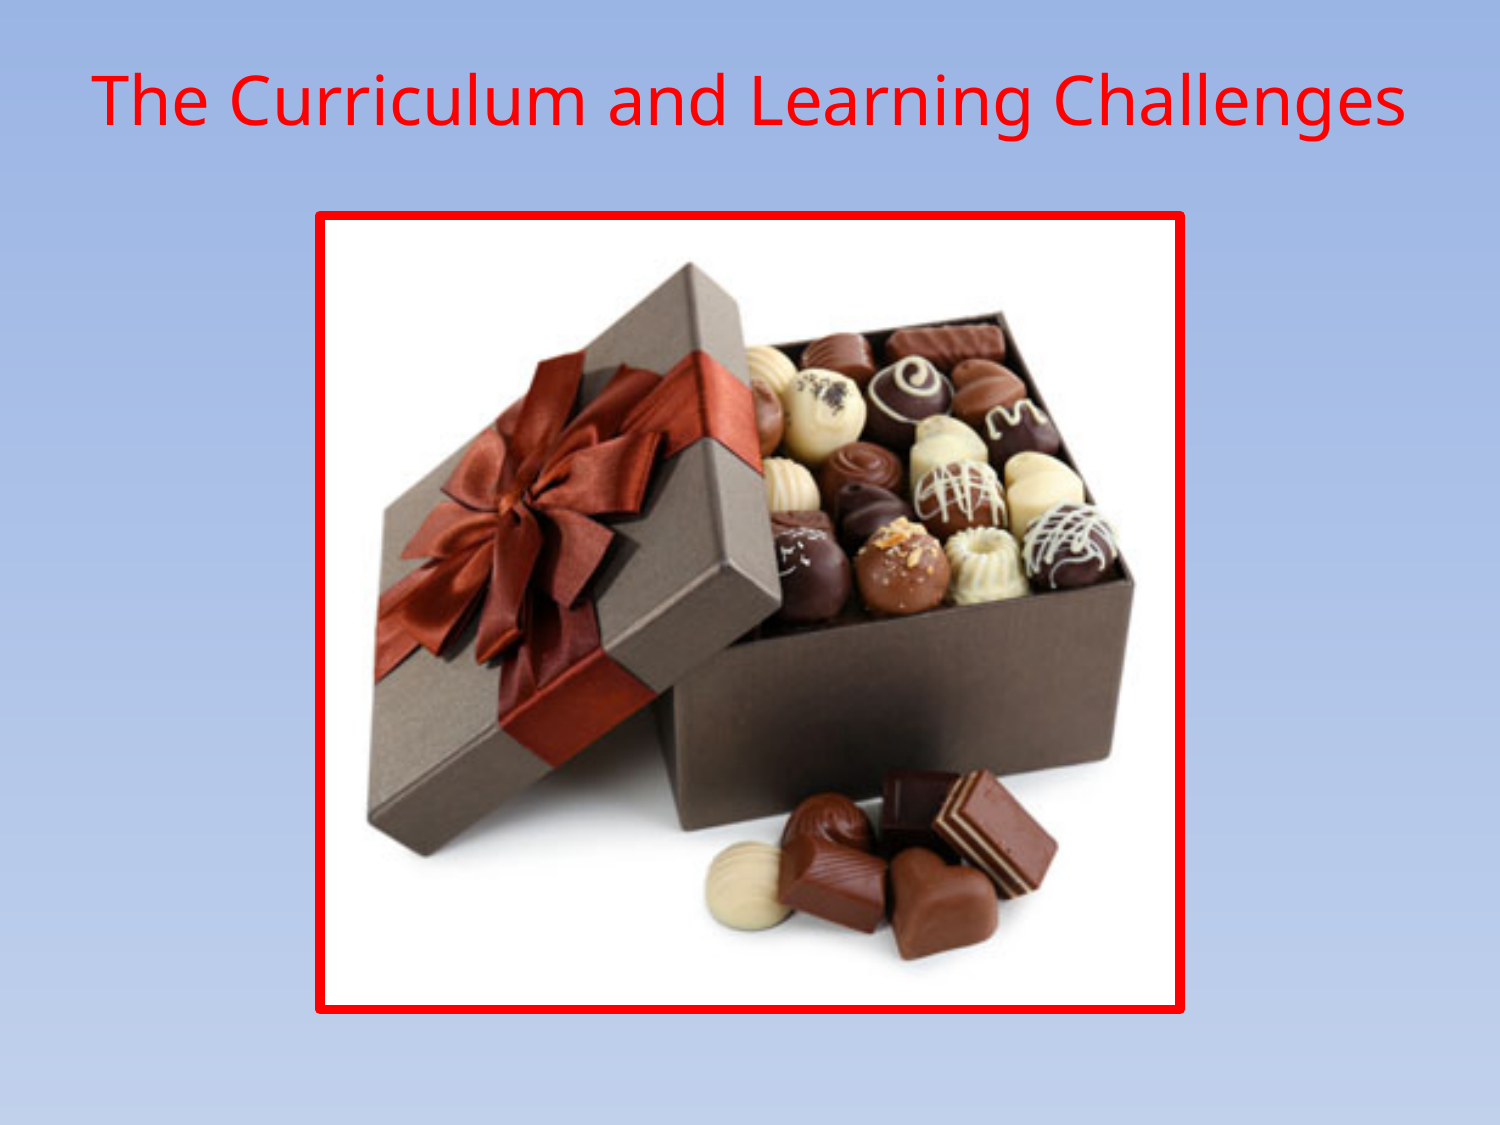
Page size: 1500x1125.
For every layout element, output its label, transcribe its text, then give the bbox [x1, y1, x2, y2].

picture [324, 219, 1176, 1006]
title The Curriculum and Learning Challenges [75, 45, 1425, 233]
